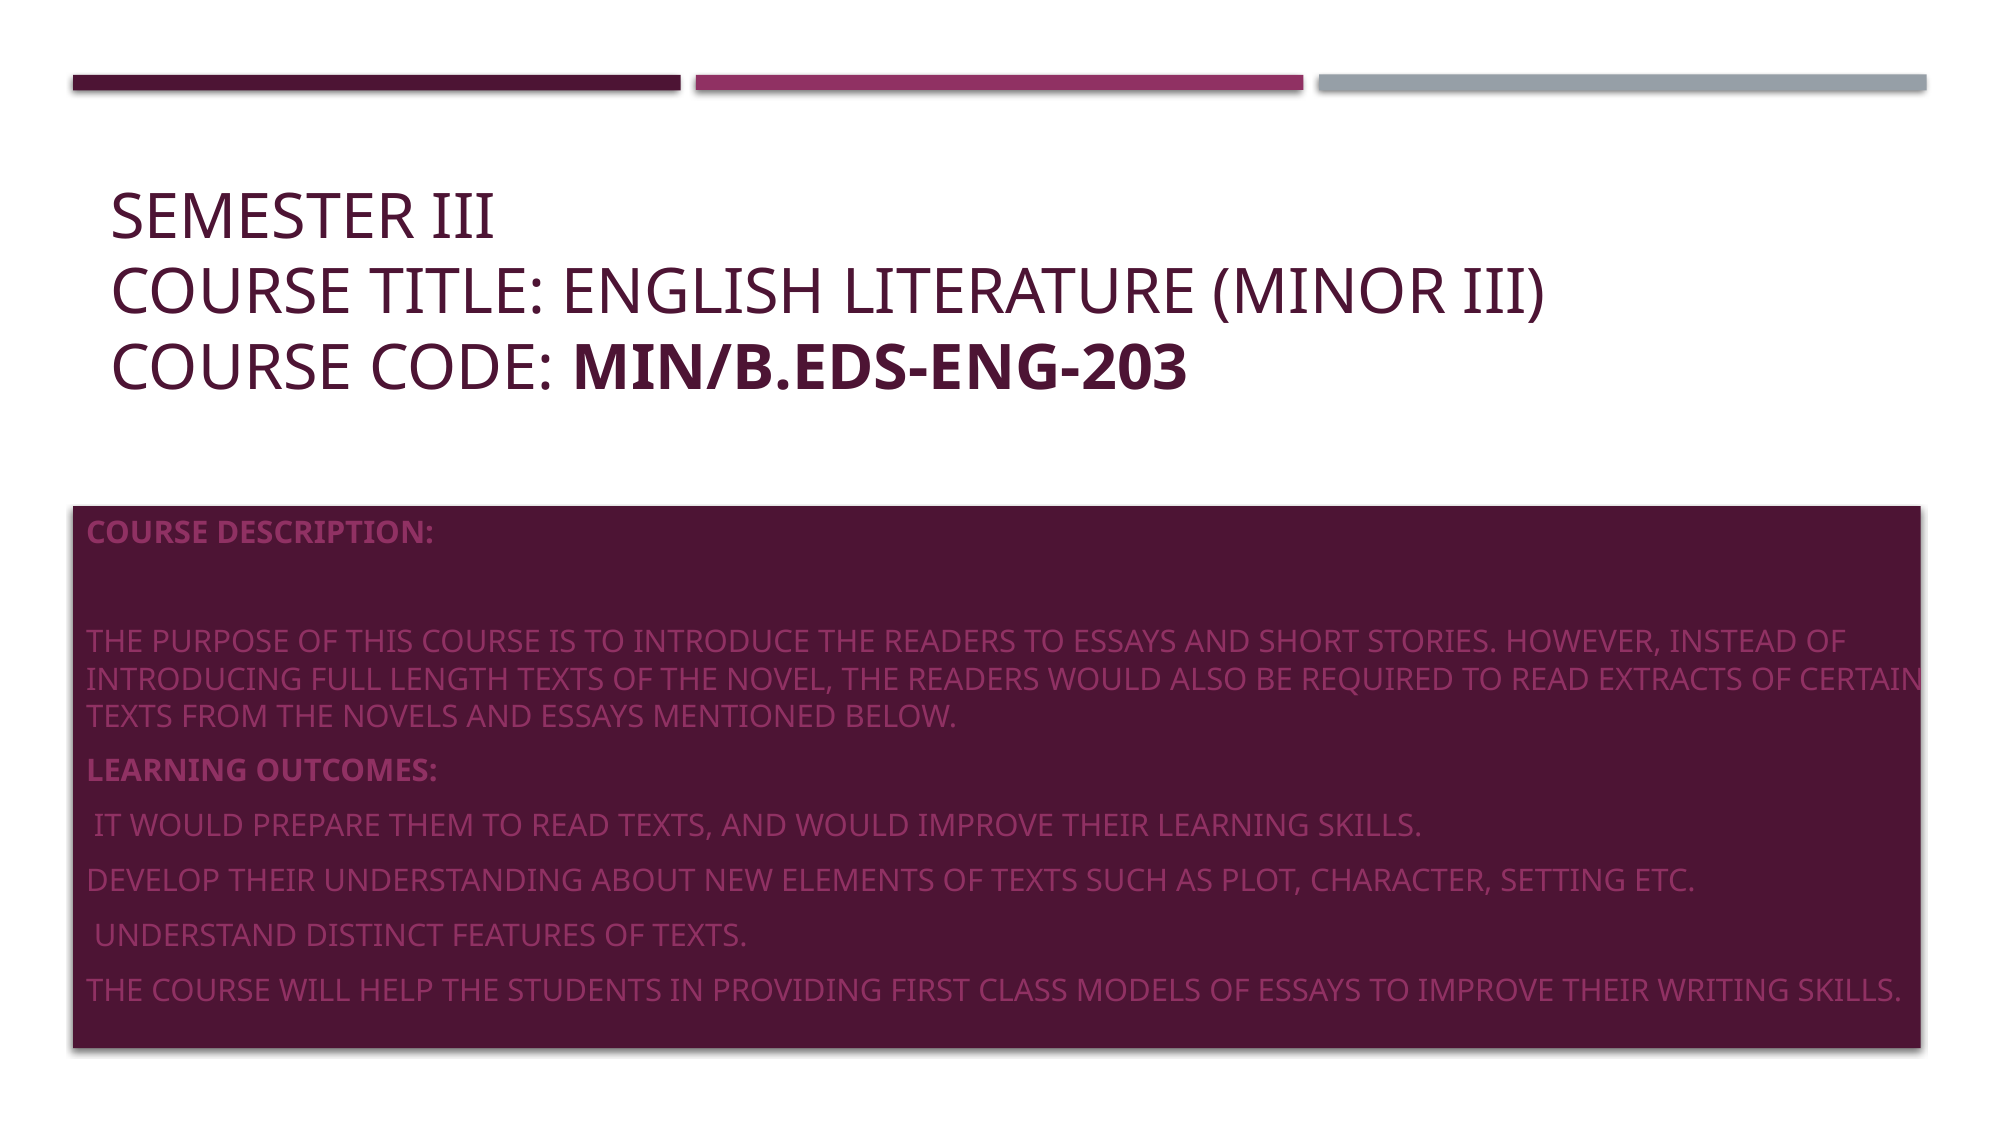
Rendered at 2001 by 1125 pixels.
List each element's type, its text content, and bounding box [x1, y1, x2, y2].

subtitle Course Description: The purpose of this course is to introduce the readers to essays and short stories. However, instead of introducing full length texts of the novel, the readers would also be required to read extracts of certain texts from the novels and essays mentioned below. Learning Outcomes: It would prepare them to read texts, and would improve their learning skills. Develop their understanding about new elements of texts such as plot, character, setting etc. Understand distinct features of texts. The course will help the students in providing first class models of essays to improve their writing skills. [71, 450, 1958, 1125]
title Semester iii course title: English literature (minor iii) course code: Min/B.Eds-Eng-203 [95, 167, 1899, 410]
